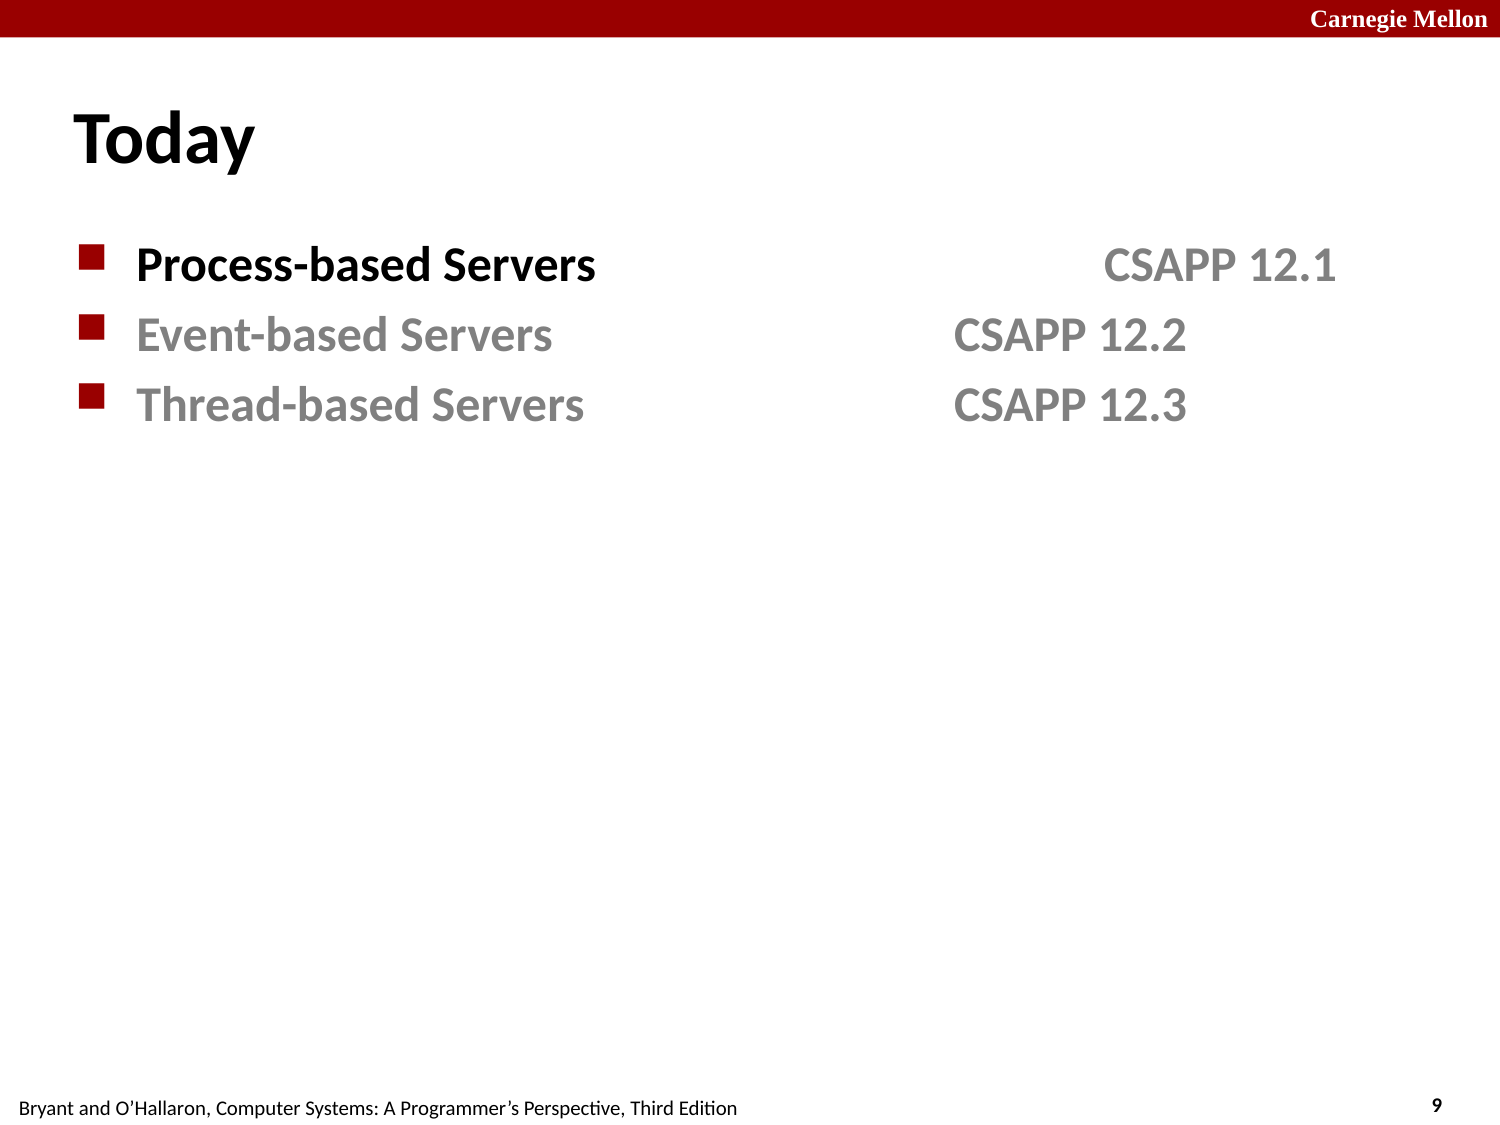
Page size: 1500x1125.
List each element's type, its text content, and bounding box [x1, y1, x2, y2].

title Today [58, 71, 1305, 197]
list Process-based Servers CSAPP 12.1 Event-based Servers CSAPP 12.2 Thread-based Servers CSAPP 12.3 [64, 223, 1488, 1040]
